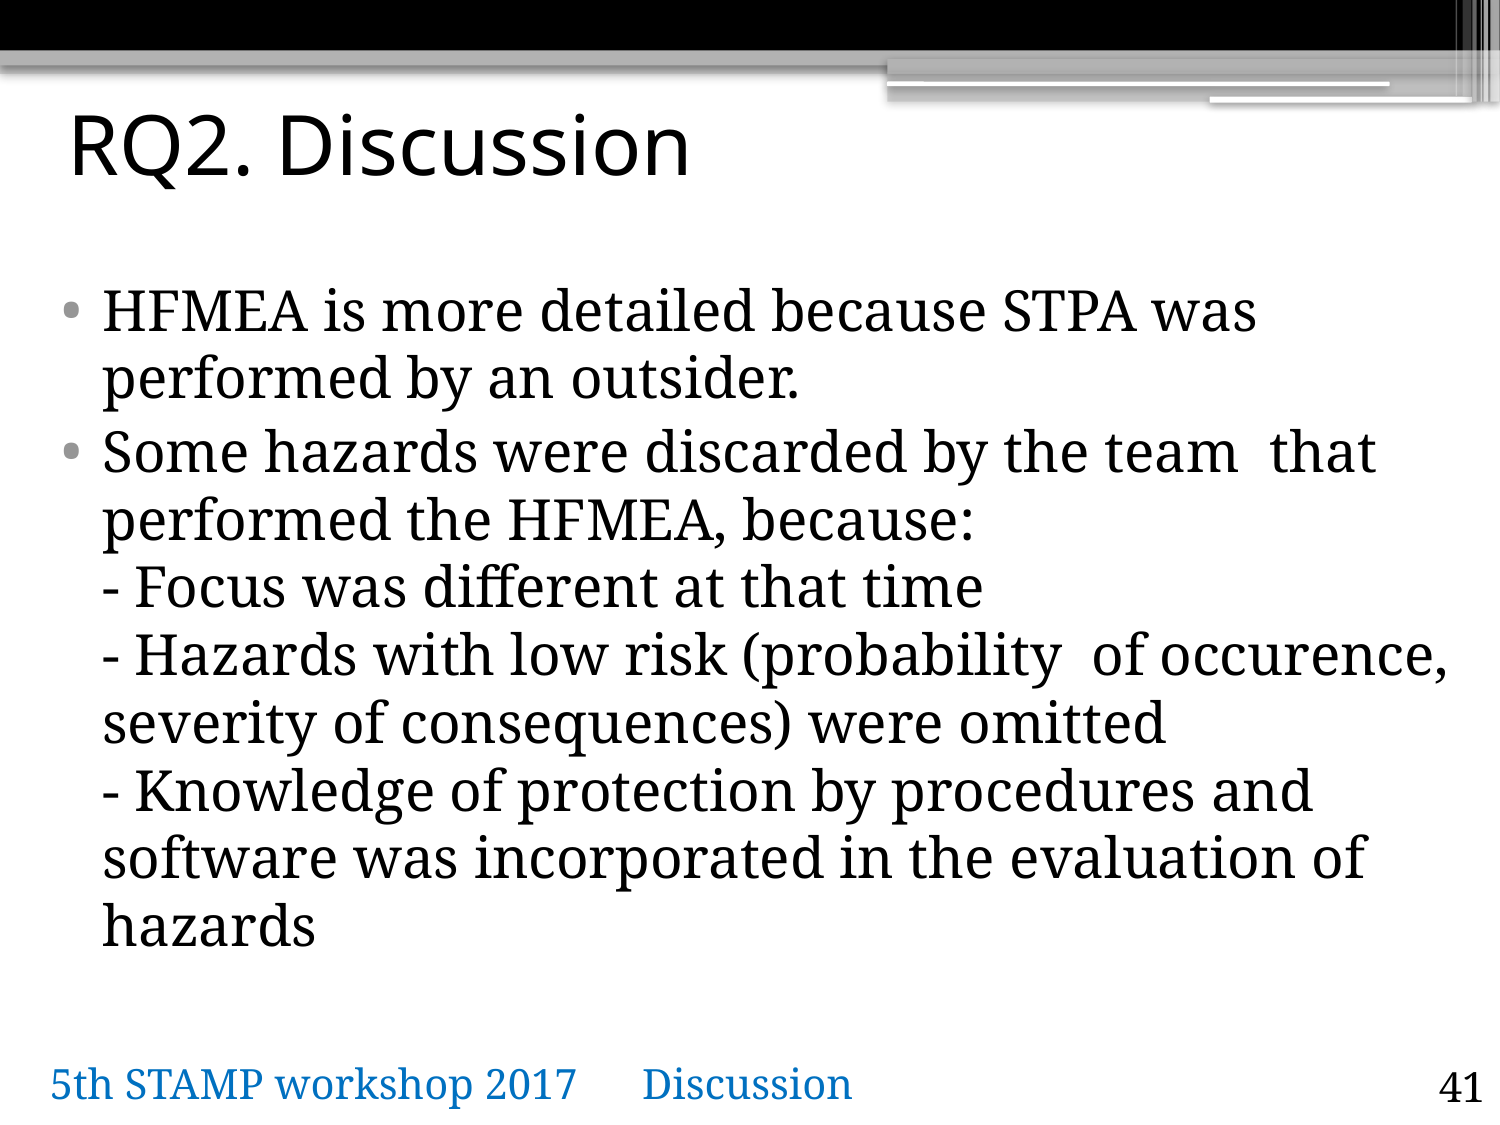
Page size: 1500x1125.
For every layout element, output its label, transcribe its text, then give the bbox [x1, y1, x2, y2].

title RQ2. Discussion [53, 54, 1404, 230]
list HFMEA is more detailed because STPA was performed by an outsider. Some hazards were discarded by the team that performed the HFMEA, because: - Focus was different at that time - Hazards with low risk (probability of occurence, severity of consequences) were omitted - Knowledge of protection by procedures and software was incorporated in the evaluation of hazards [29, 267, 1483, 977]
footer 5th STAMP workshop 2017 Discussion [0, 1050, 869, 1125]
slide_number 41 [1374, 1065, 1500, 1125]
